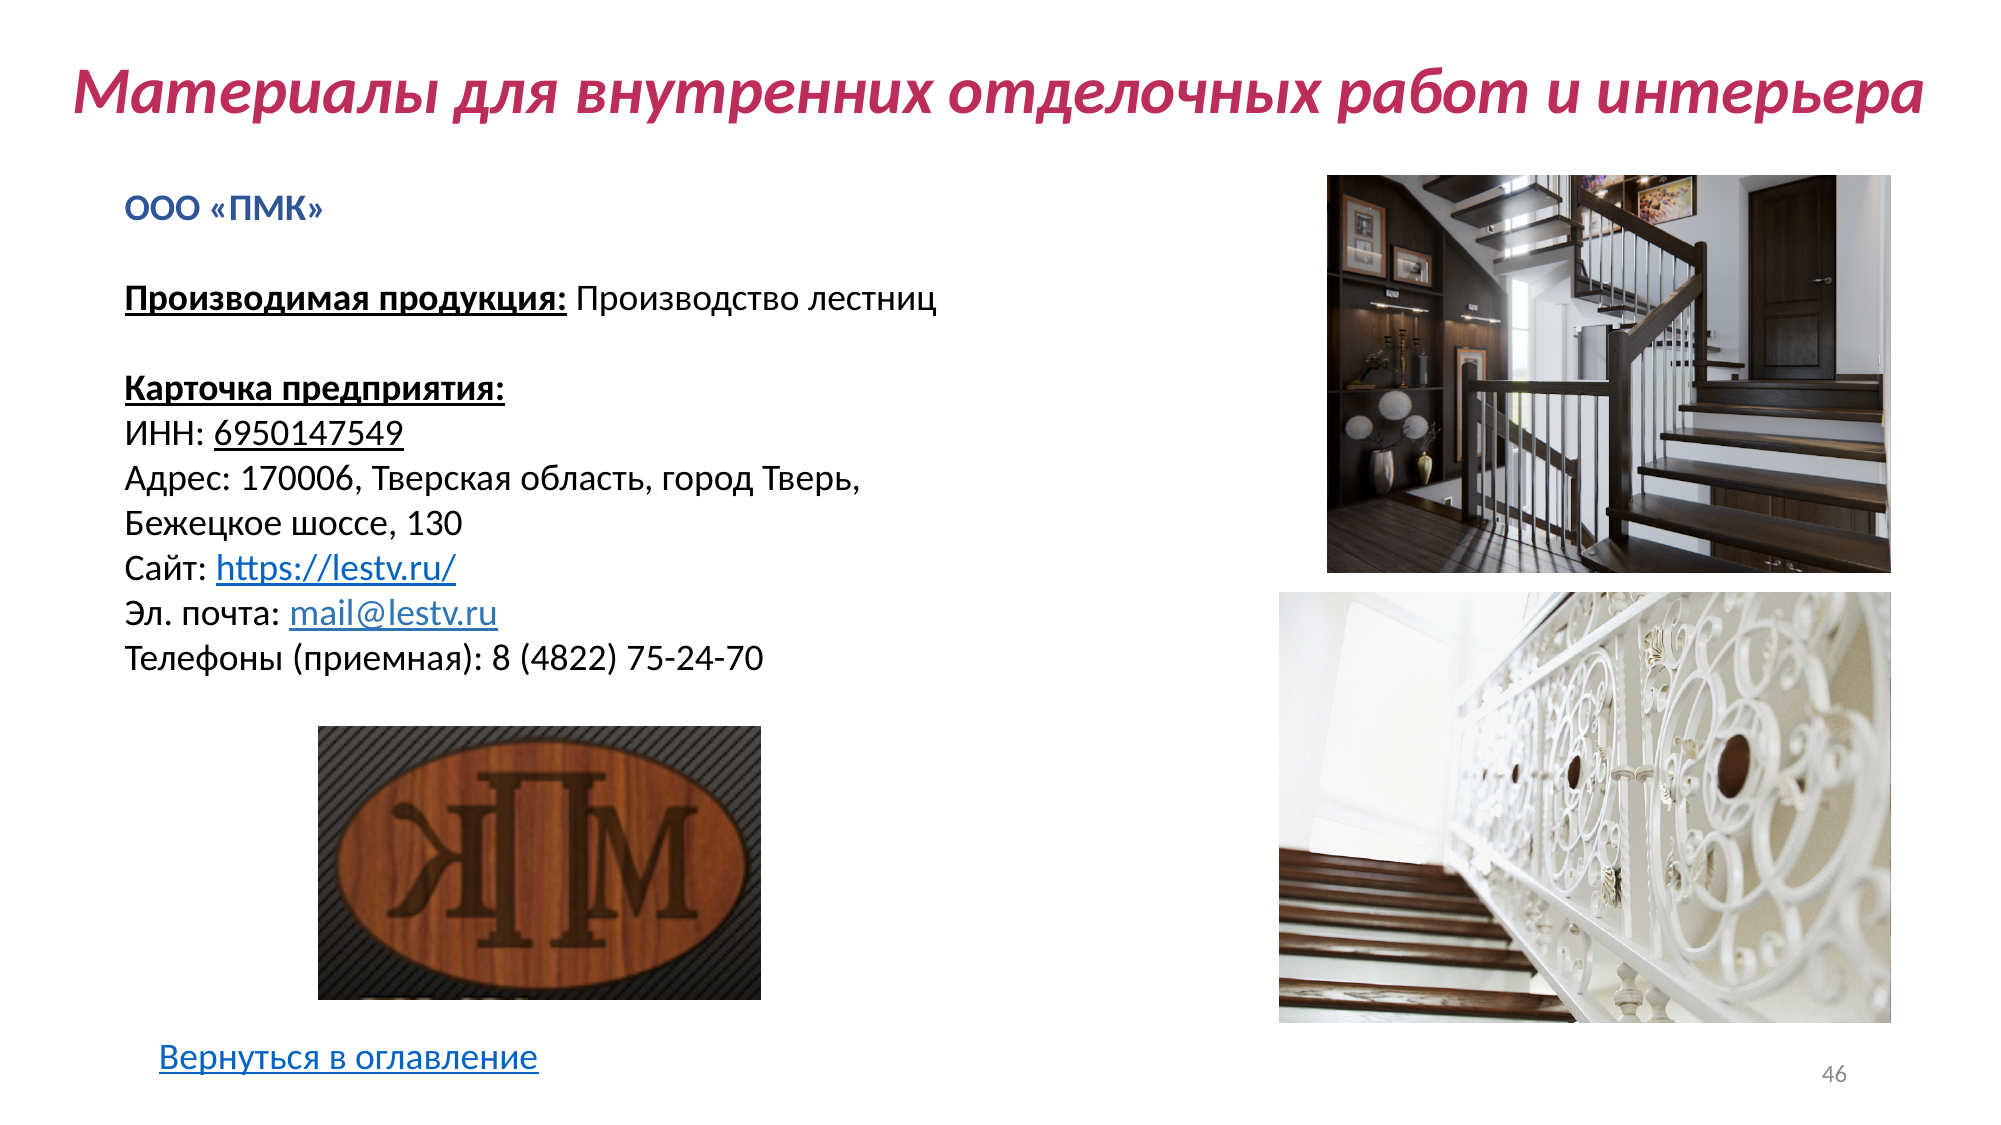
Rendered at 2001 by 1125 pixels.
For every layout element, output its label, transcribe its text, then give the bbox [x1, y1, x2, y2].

picture [1279, 592, 1891, 1023]
text_box Материалы для внутренних отделочных работ и интерьера [0, 39, 2000, 135]
text_box ООО «ПМК» Производимая продукция: Производство лестниц Карточка предприятия: ИНН: 6950147549 Адрес: 170006, Тверская область, город Тверь, Бежецкое шоссе, 130 Сайт: https://lestv.ru/ Эл. почта: mail@lestv.ru Телефоны (приемная): 8 (4822) 75-24-70 [109, 175, 969, 1000]
text_box Вернуться в оглавление [115, 1024, 582, 1085]
slide_number 46 [1412, 1042, 1863, 1103]
picture [1327, 175, 1891, 573]
picture [317, 726, 761, 1000]
